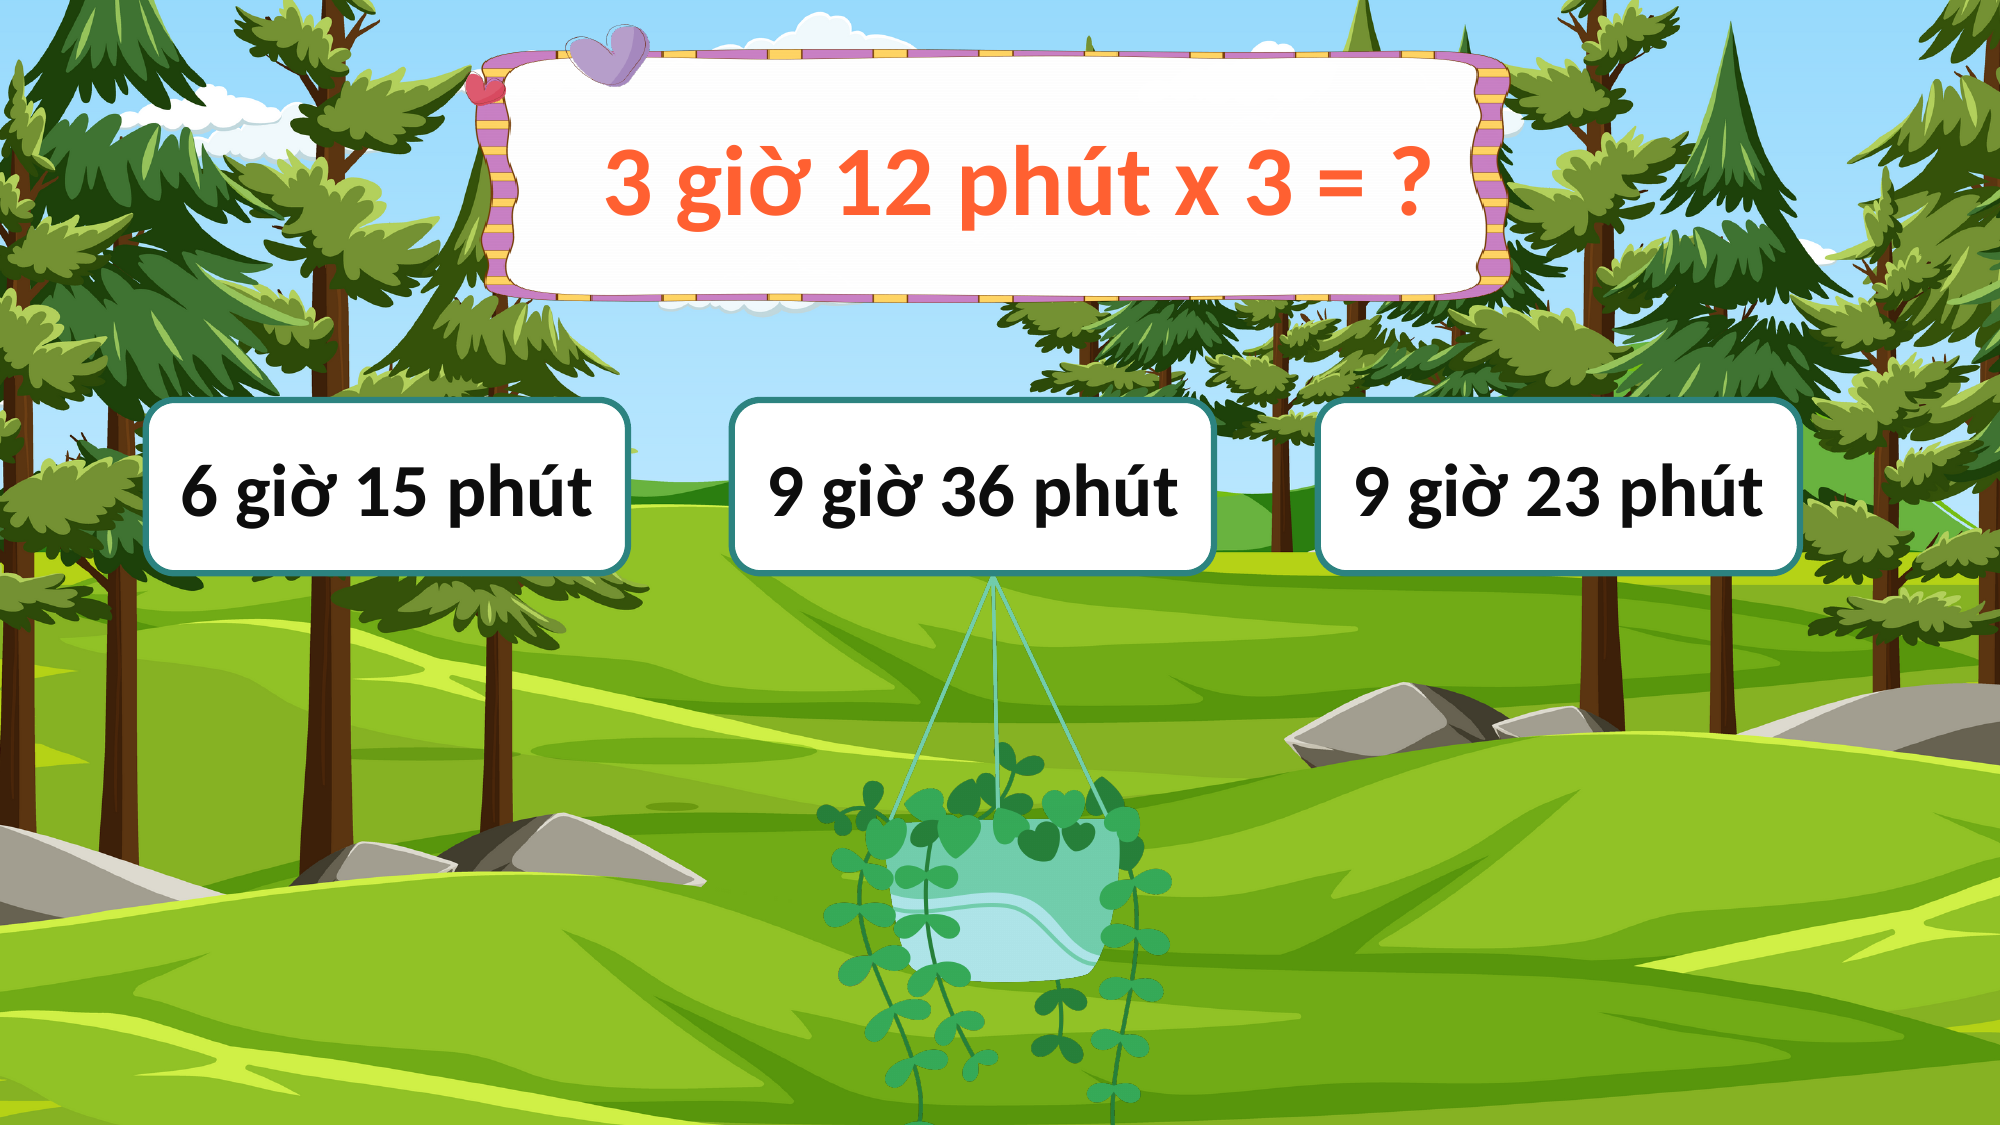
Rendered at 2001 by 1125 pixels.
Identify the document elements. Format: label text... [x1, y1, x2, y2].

picture [816, 573, 1172, 1125]
text_box [0, 0, 2000, 1125]
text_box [449, 24, 1513, 303]
text_box 9 giờ 36 phút [729, 397, 1217, 576]
text_box 6 giờ 15 phút [143, 397, 631, 576]
text_box 9 giờ 23 phút [1315, 397, 1803, 576]
